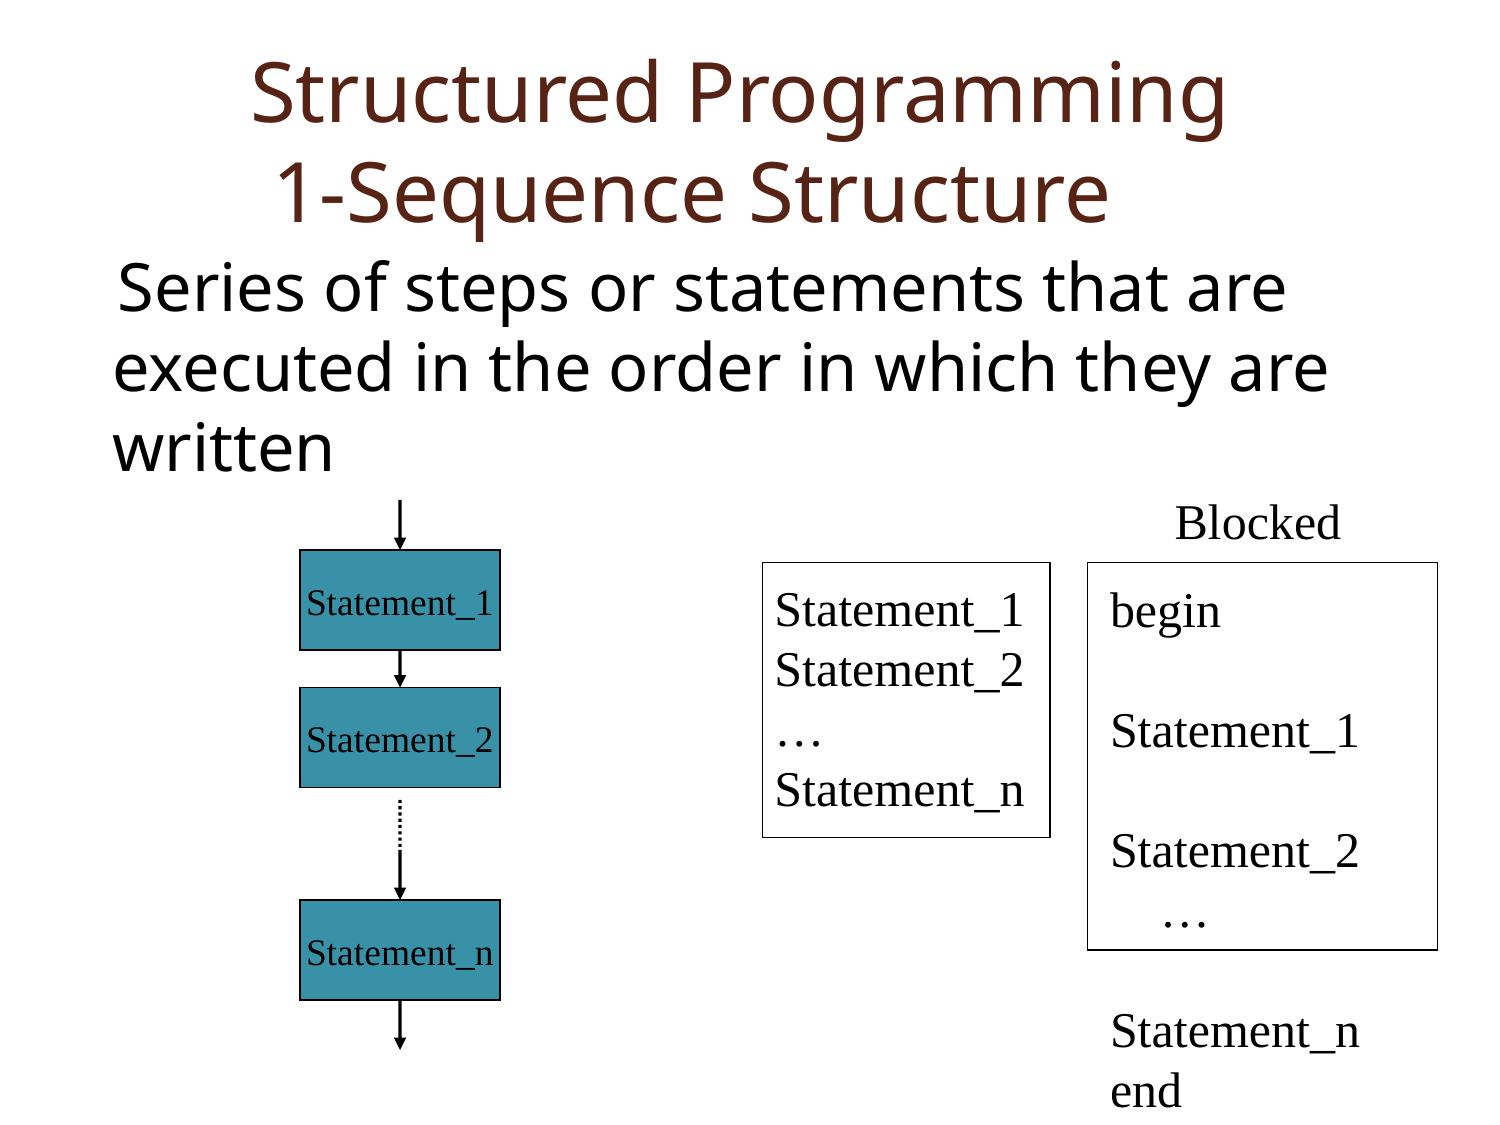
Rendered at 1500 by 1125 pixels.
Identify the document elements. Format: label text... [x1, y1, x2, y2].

text_box Statement_2 [300, 687, 501, 788]
text_box [1087, 562, 1438, 950]
list Series of steps or statements that are executed in the order in which they are written [37, 237, 1466, 1026]
text_box [393, 499, 407, 550]
text_box Statement_n [300, 900, 501, 1000]
text_box Statement_1 [300, 549, 501, 650]
text_box [393, 849, 407, 901]
text_box [393, 999, 407, 1051]
text_box [762, 562, 1050, 838]
title Structured Programming 1-Sequence Structure [235, 45, 1466, 233]
text_box Blocked [1159, 481, 1357, 557]
text_box [393, 649, 407, 688]
text_box begin Statement_1 Statement_2 … Statement_n end [1095, 950, 1425, 1125]
